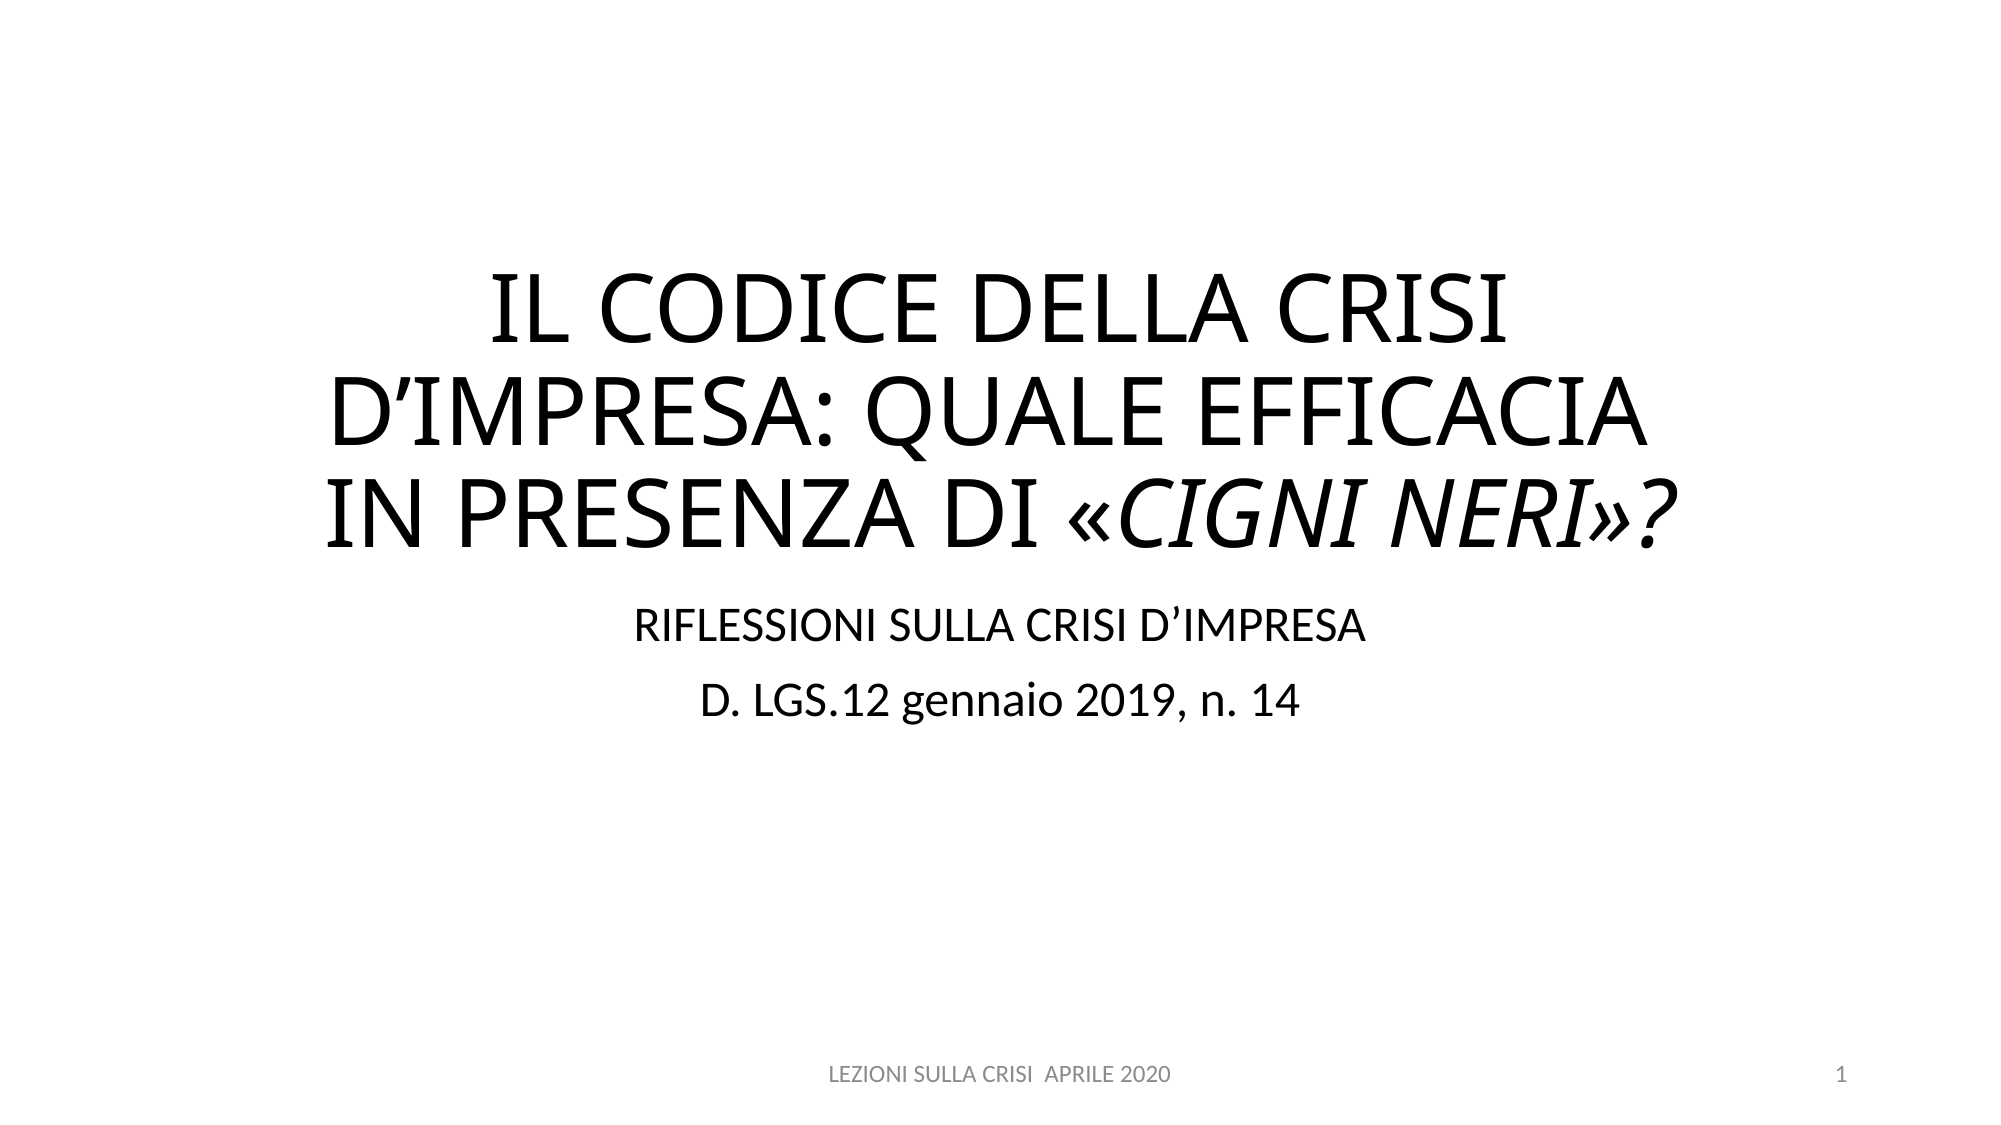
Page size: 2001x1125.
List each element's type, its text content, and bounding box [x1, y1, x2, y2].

title IL CODICE DELLA CRISI D’IMPRESA: QUALE EFFICACIA IN PRESENZA DI «CIGNI NERI»? [249, 184, 1750, 576]
subtitle RIFLESSIONI SULLA CRISI D’IMPRESA D. LGS.12 gennaio 2019, n. 14 [249, 590, 1750, 863]
footer LEZIONI SULLA CRISI APRILE 2020 [662, 1042, 1338, 1103]
slide_number 1 [1412, 1042, 1863, 1103]
